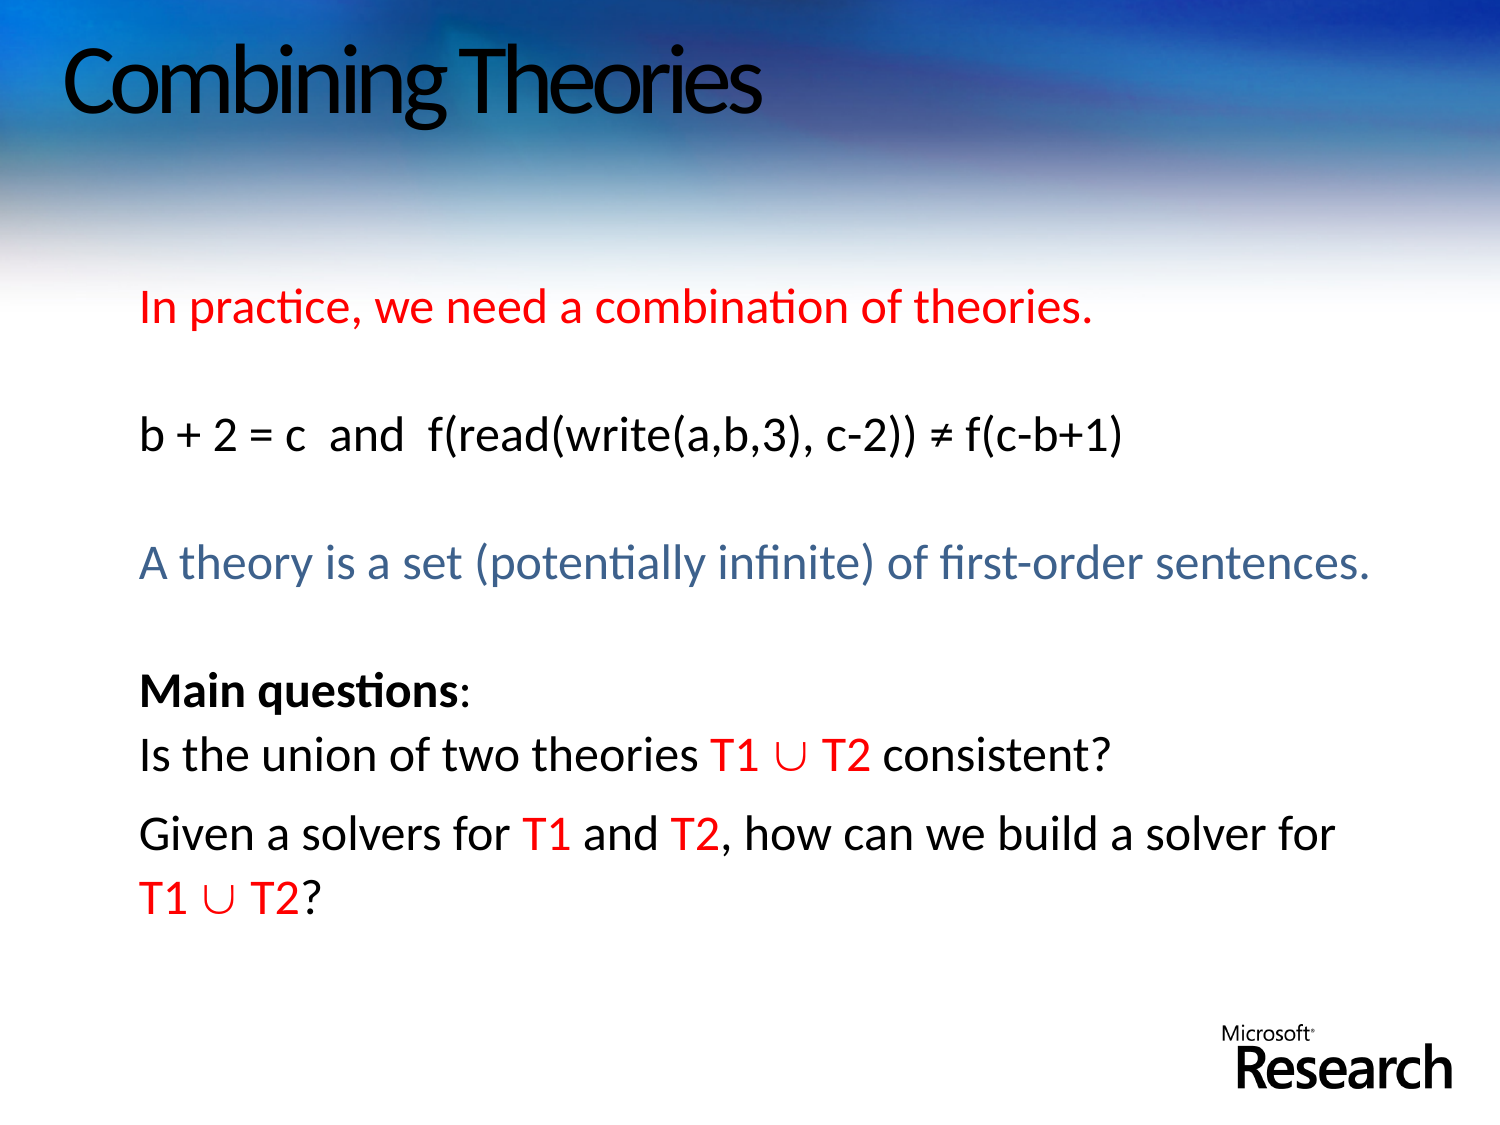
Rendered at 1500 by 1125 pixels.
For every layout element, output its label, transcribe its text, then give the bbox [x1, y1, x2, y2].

title Combining Theories [62, 27, 1438, 138]
list In practice, we need a combination of theories. b + 2 = c and f(read(write(a,b,3), c-2)) ≠ f(c-b+1) A theory is a set (potentially infinite) of first-order sentences. Main questions: Is the union of two theories T1  T2 consistent? Given a solvers for T1 and T2, how can we build a solver for T1  T2? [138, 280, 1377, 1015]
picture [0, 0, 1500, 1125]
